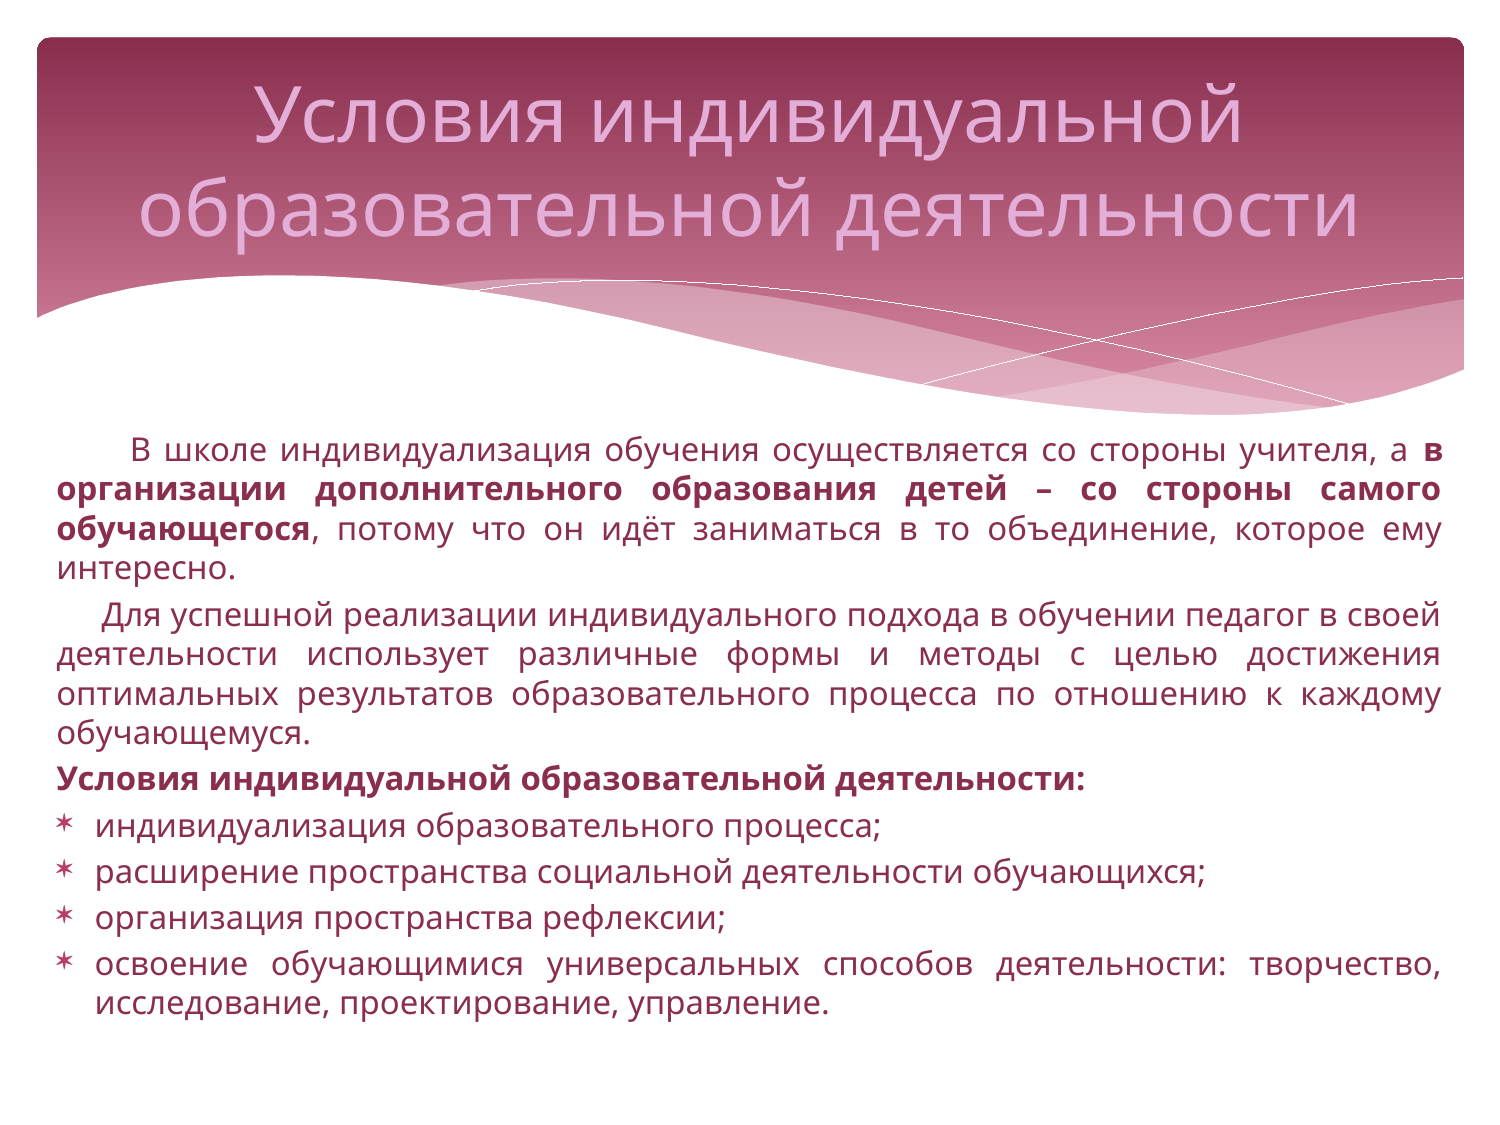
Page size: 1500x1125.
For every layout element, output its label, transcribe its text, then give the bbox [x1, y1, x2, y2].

title Условия индивидуальной образовательной деятельности [75, 55, 1425, 261]
list В школе индивидуализация обучения осуществляется со стороны учителя, а в организации дополнительного образования детей – со стороны самого обучающегося, потому что он идёт заниматься в то объединение, которое ему интересно. Для успешной реализации индивидуального подхода в обучении педагог в своей деятельности использует различные формы и методы с целью достижения оптимальных результатов образовательного процесса по отношению к каждому обучающемуся. Условия индивидуальной образовательной деятельности: индивидуализация образовательного процесса; расширение пространства социальной деятельности обучающихся; организация пространства рефлексии; освоение обучающимися универсальных способов деятельности: творчество, исследование, проектирование, управление. [41, 420, 1459, 1035]
